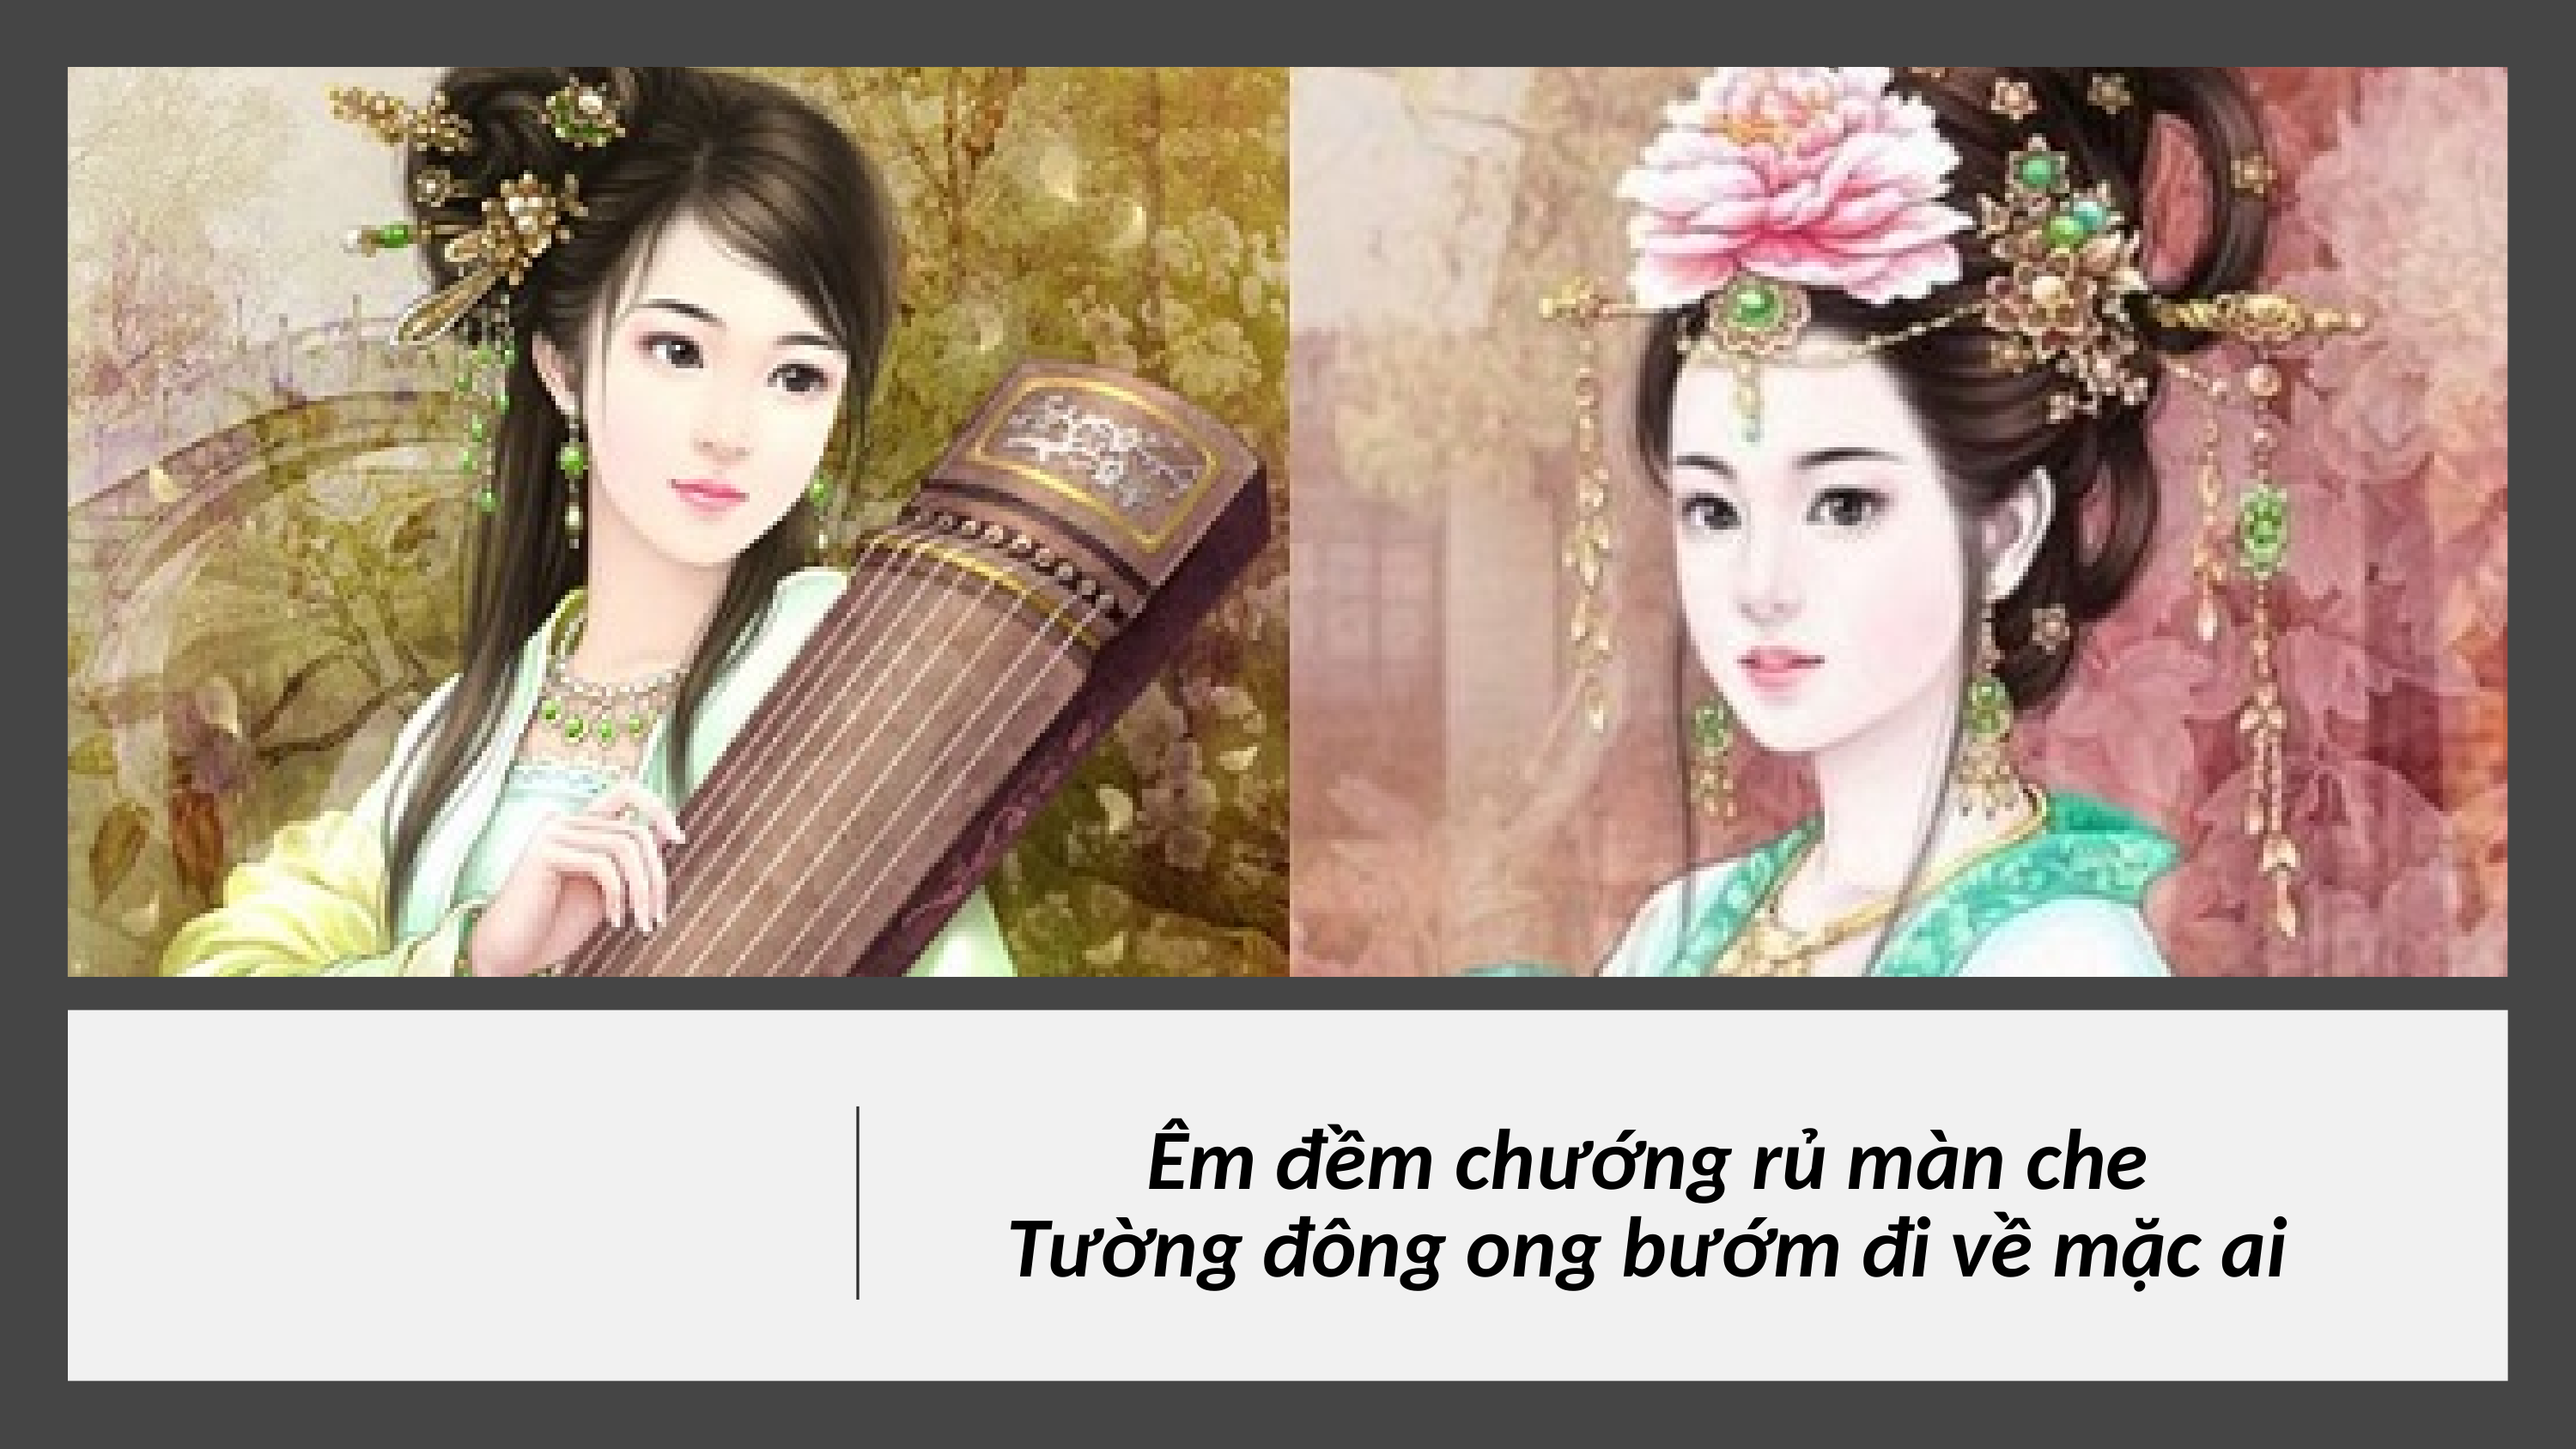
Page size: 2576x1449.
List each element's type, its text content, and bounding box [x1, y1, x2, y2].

text_box [66, 1009, 2510, 1383]
picture [67, 67, 2508, 977]
text_box Êm đềm chướng rủ màn che Tường đông ong bướm đi về mặc ai [910, 1067, 2385, 1352]
text_box [0, 0, 2576, 1449]
